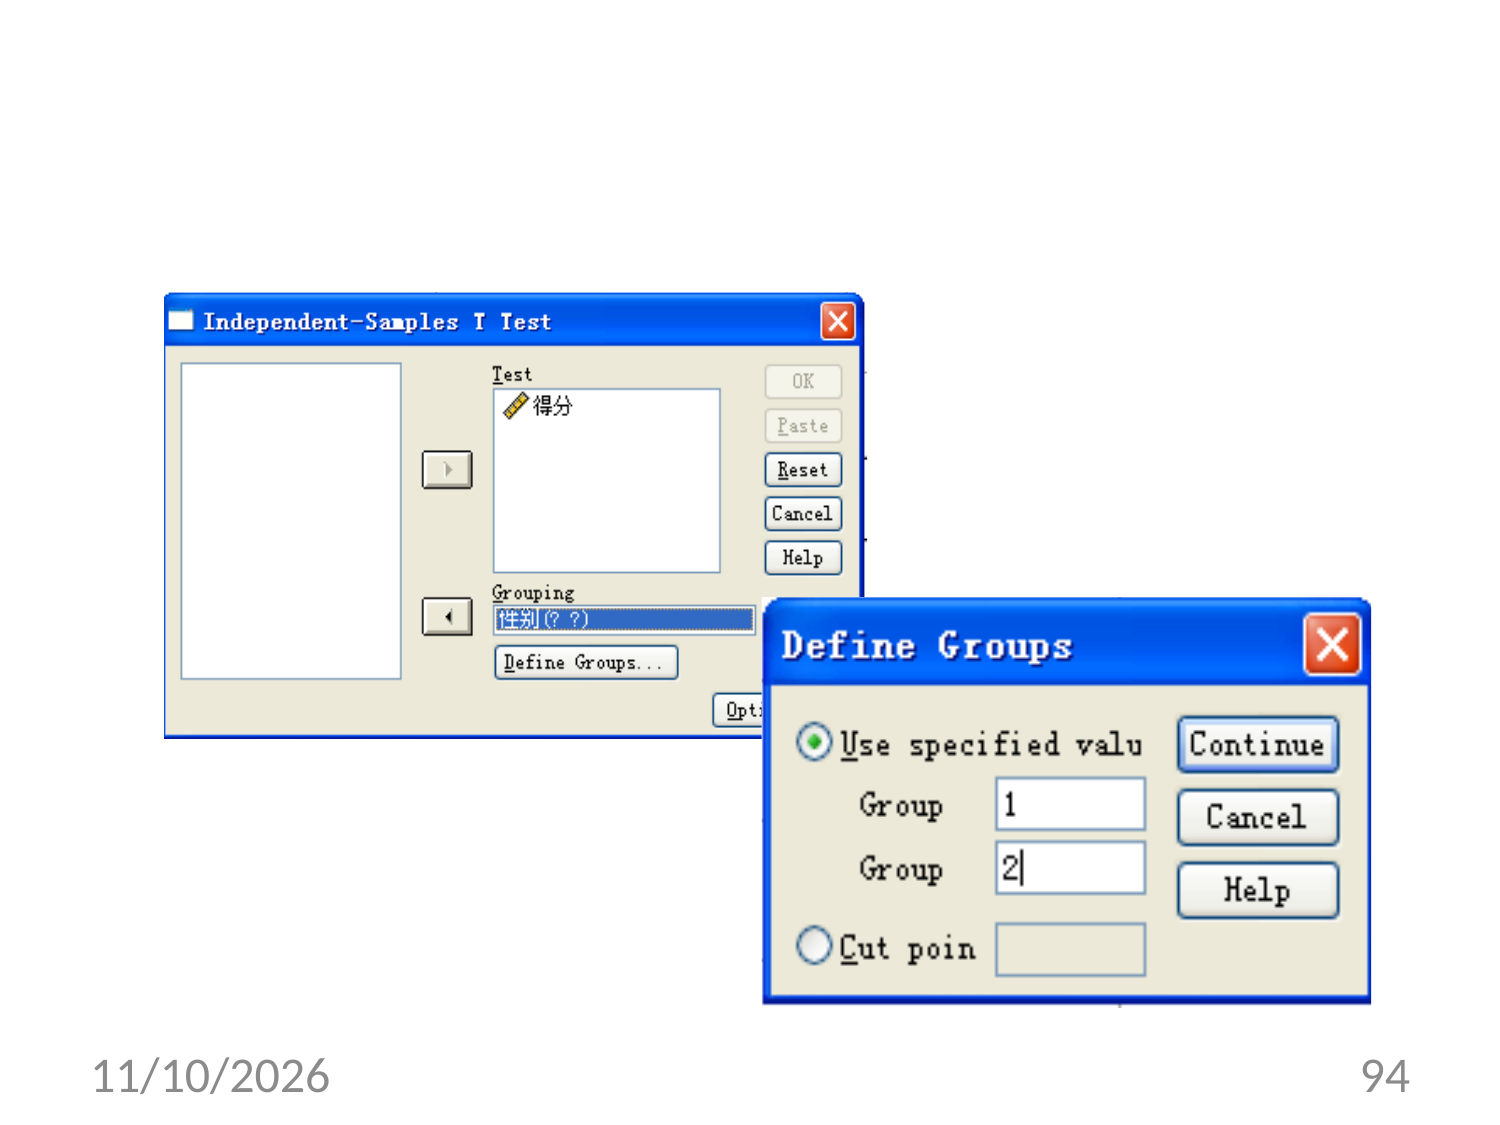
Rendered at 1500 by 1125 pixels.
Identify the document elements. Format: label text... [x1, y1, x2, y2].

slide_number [75, 1042, 425, 1103]
slide_number 94 [1074, 1042, 1425, 1103]
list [163, 292, 868, 739]
picture [761, 597, 1372, 1008]
